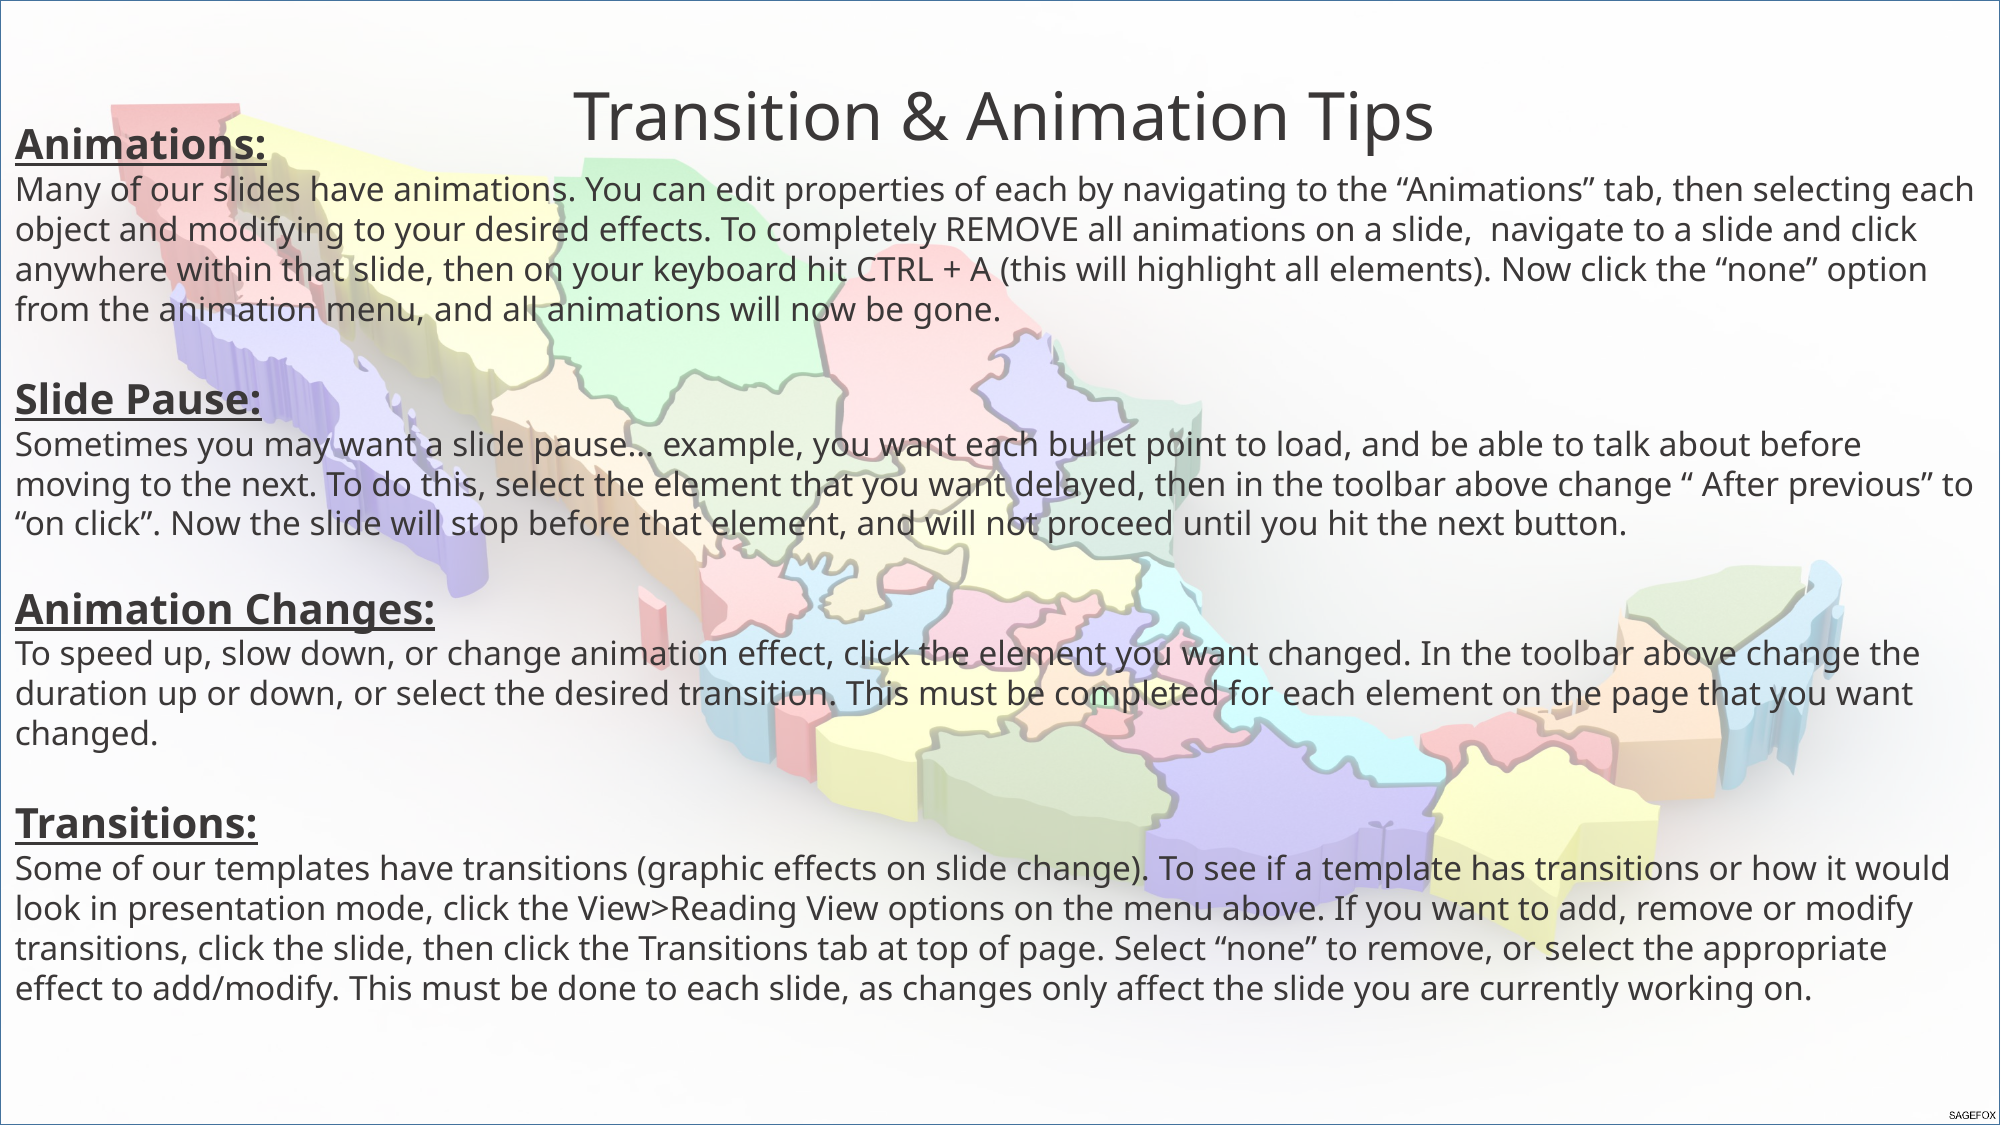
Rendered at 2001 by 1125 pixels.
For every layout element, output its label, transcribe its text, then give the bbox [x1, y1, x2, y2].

text_box Animations: Many of our slides have animations. You can edit properties of each by navigating to the “Animations” tab, then selecting each object and modifying to your desired effects. To completely REMOVE all animations on a slide, navigate to a slide and click anywhere within that slide, then on your keyboard hit CTRL + A (this will highlight all elements). Now click the “none” option from the animation menu, and all animations will now be gone. Slide Pause: Sometimes you may want a slide pause… example, you want each bullet point to load, and be able to talk about before moving to the next. To do this, select the element that you want delayed, then in the toolbar above change “ After previous” to “on click”. Now the slide will stop before that element, and will not proceed until you hit the next button. Animation Changes: To speed up, slow down, or change animation effect, click the element you want changed. In the toolbar above change the duration up or down, or select the desired transition. This must be completed for each element on the page that you want changed. Transitions: Some of our templates have transitions (graphic effects on slide change). To see if a template has transitions or how it would look in presentation mode, click the View>Reading View options on the menu above. If you want to add, remove or modify transitions, click the slide, then click the Transitions tab at top of page. Select “none” to remove, or select the appropriate effect to add/modify. This must be done to each slide, as changes only affect the slide you are currently working on. [0, 0, 2000, 1125]
title Transition & Animation Tips [477, 59, 1532, 177]
